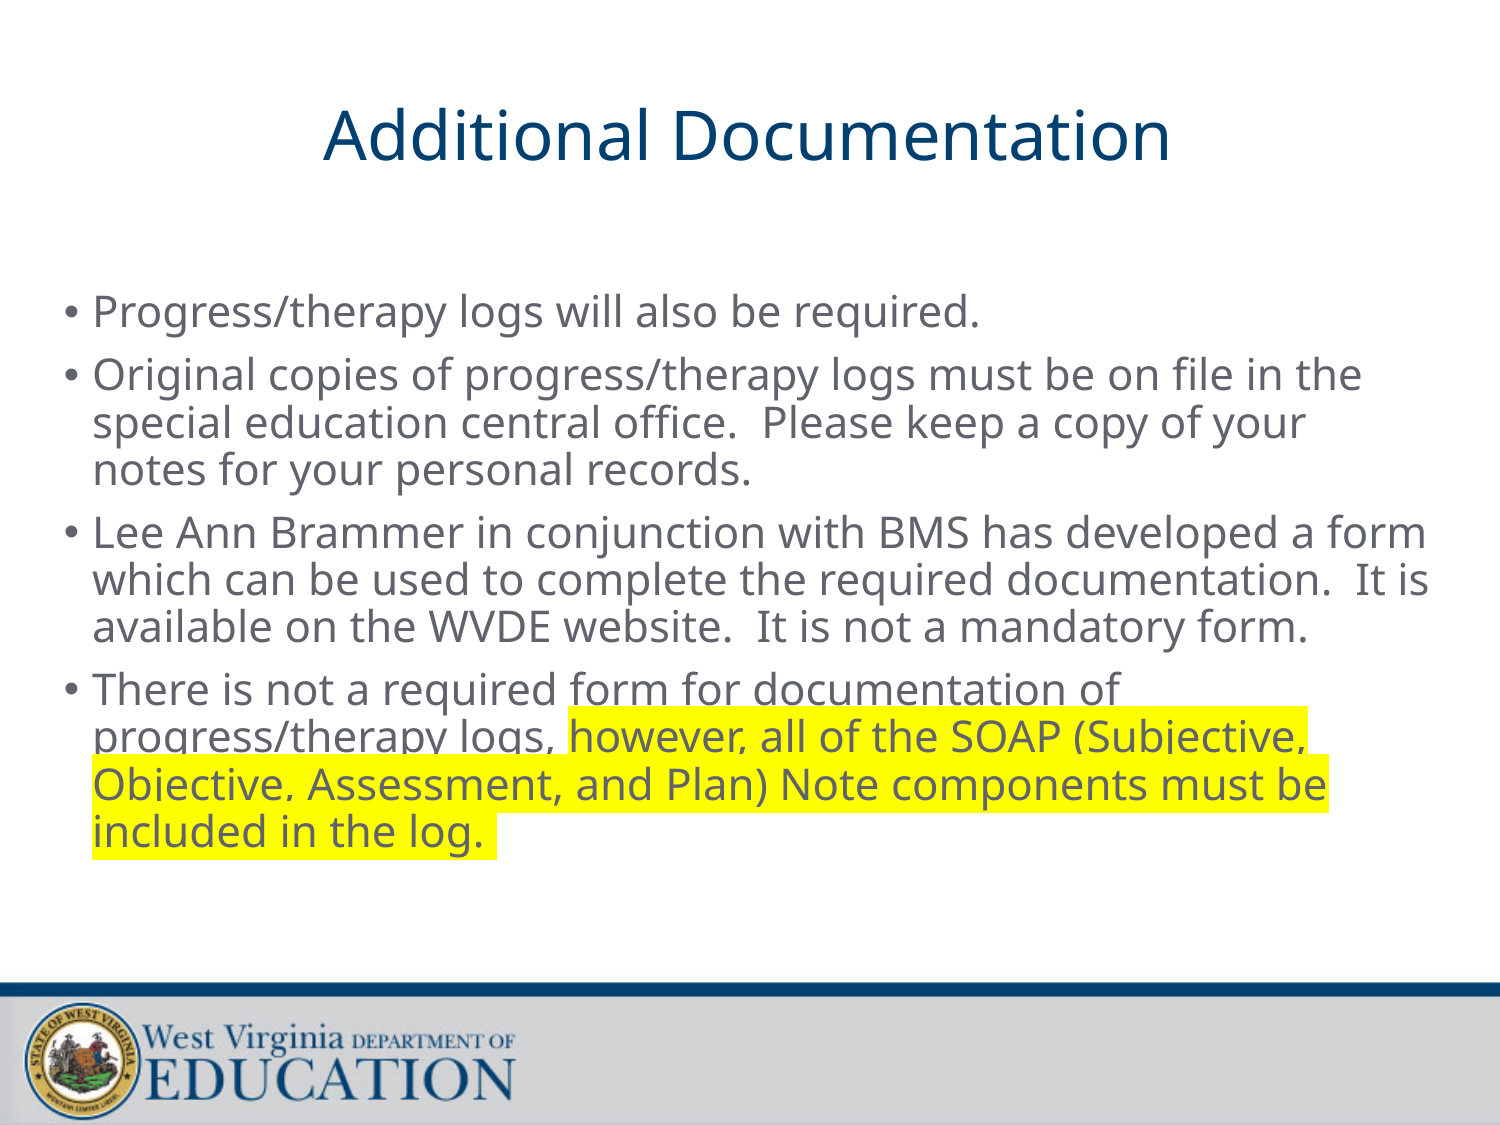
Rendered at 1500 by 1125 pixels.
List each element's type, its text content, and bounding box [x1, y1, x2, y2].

title Additional Documentation [49, 23, 1448, 254]
picture [0, 0, 1500, 1125]
list Progress/therapy logs will also be required. Original copies of progress/therapy logs must be on file in the special education central office. Please keep a copy of your notes for your personal records. Lee Ann Brammer in conjunction with BMS has developed a form which can be used to complete the required documentation. It is available on the WVDE website. It is not a mandatory form. There is not a required form for documentation of progress/therapy logs, however, all of the SOAP (Subjective, Objective, Assessment, and Plan) Note components must be included in the log. [49, 282, 1448, 964]
